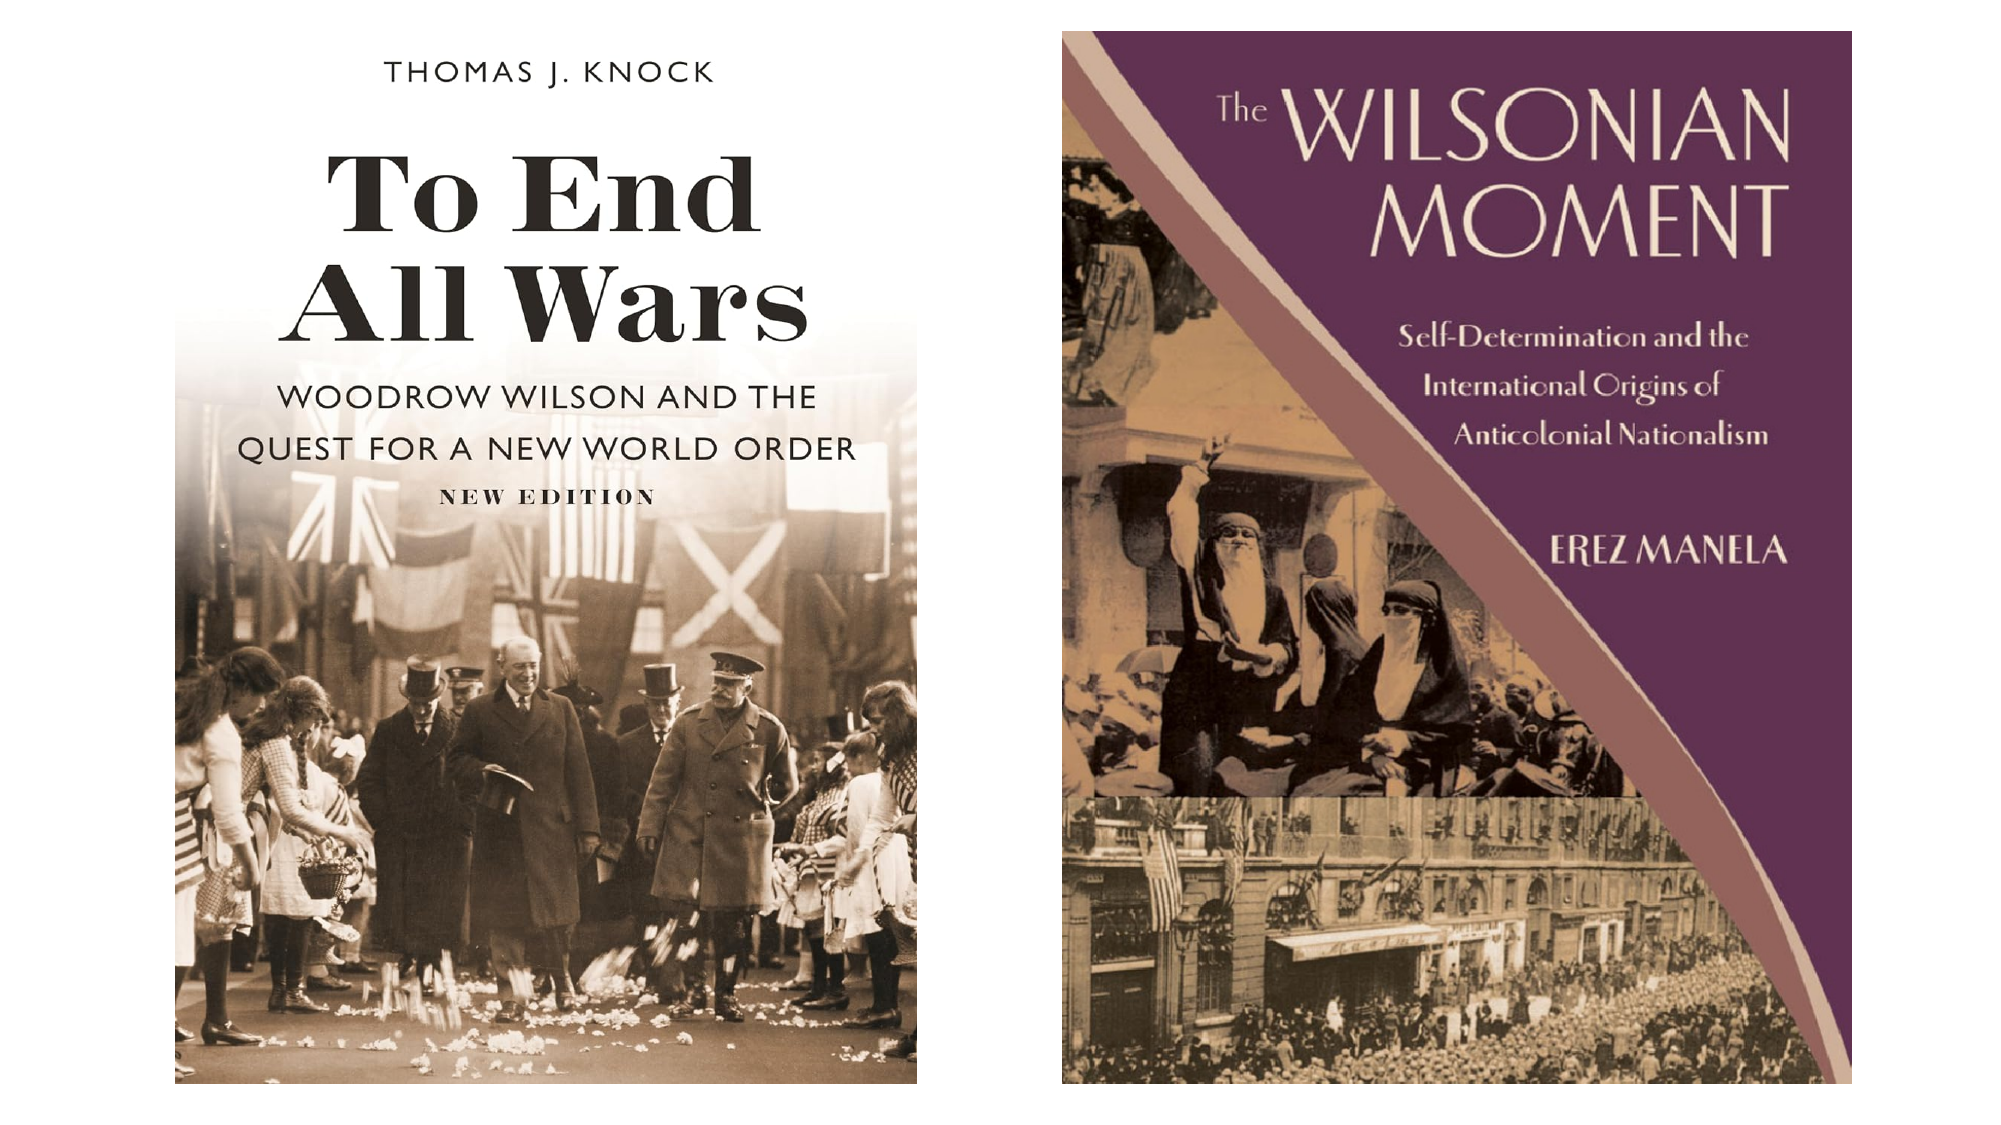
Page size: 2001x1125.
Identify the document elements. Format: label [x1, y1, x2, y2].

picture [1061, 31, 1852, 1085]
picture [175, 8, 917, 1085]
